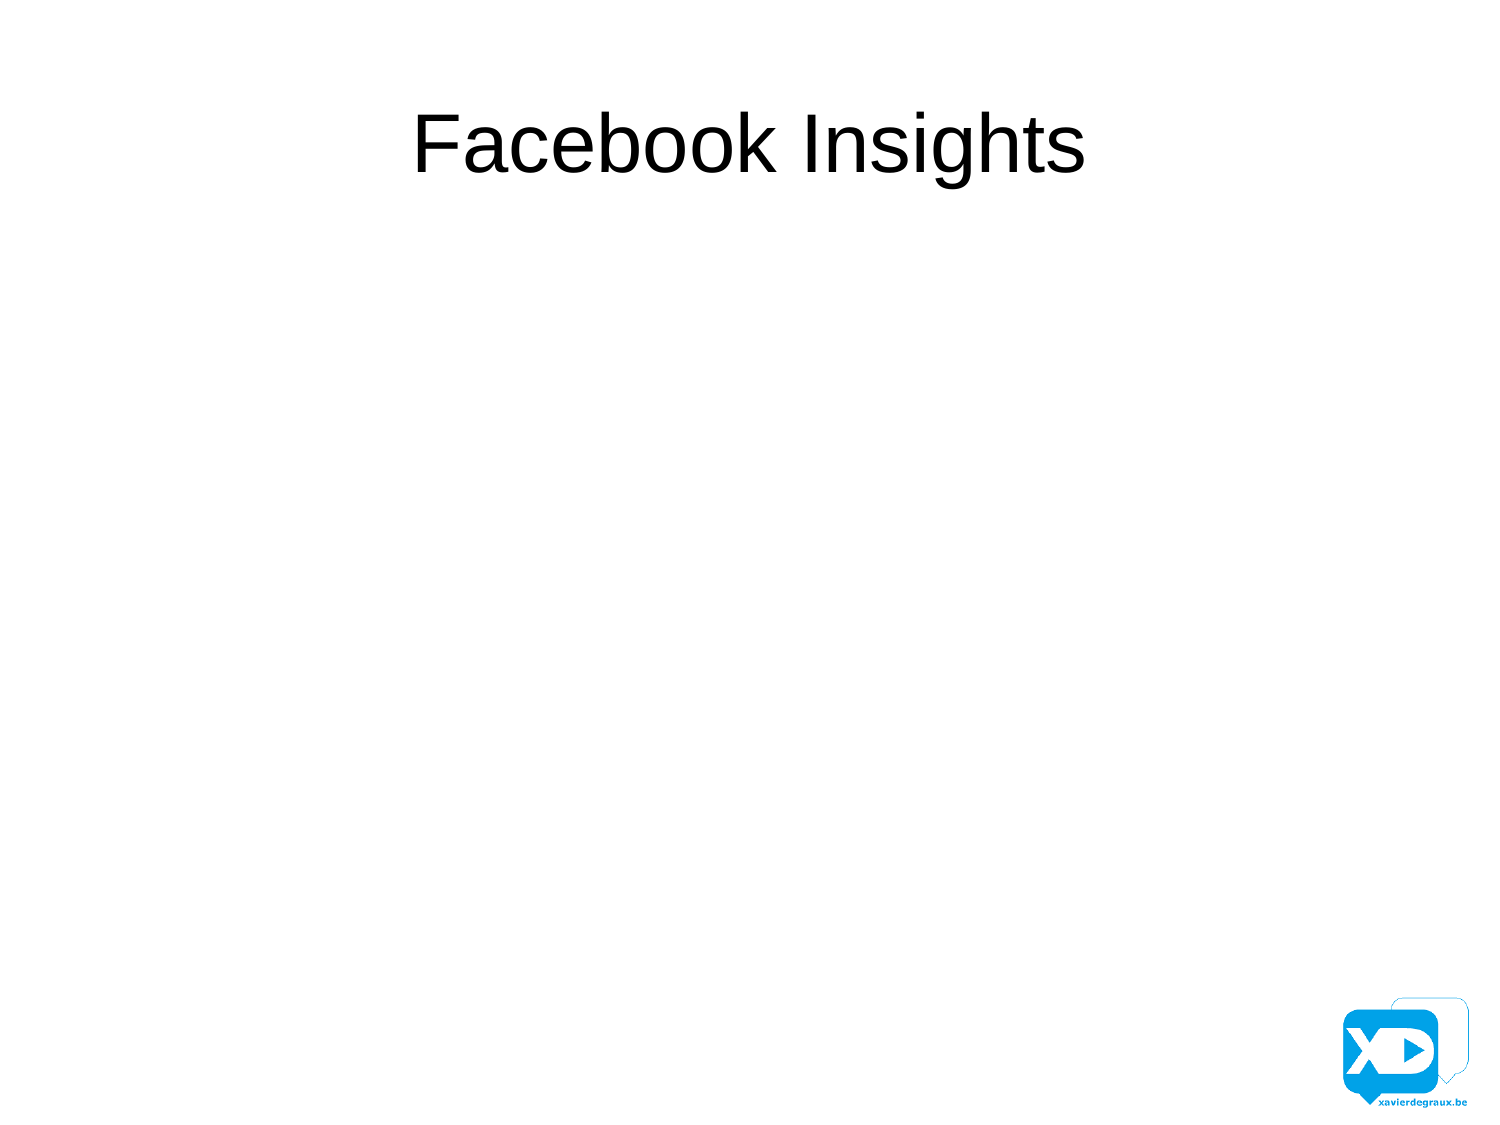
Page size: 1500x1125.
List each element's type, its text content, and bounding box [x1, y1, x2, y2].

picture [1340, 987, 1478, 1125]
title Facebook Insights [75, 45, 1425, 233]
